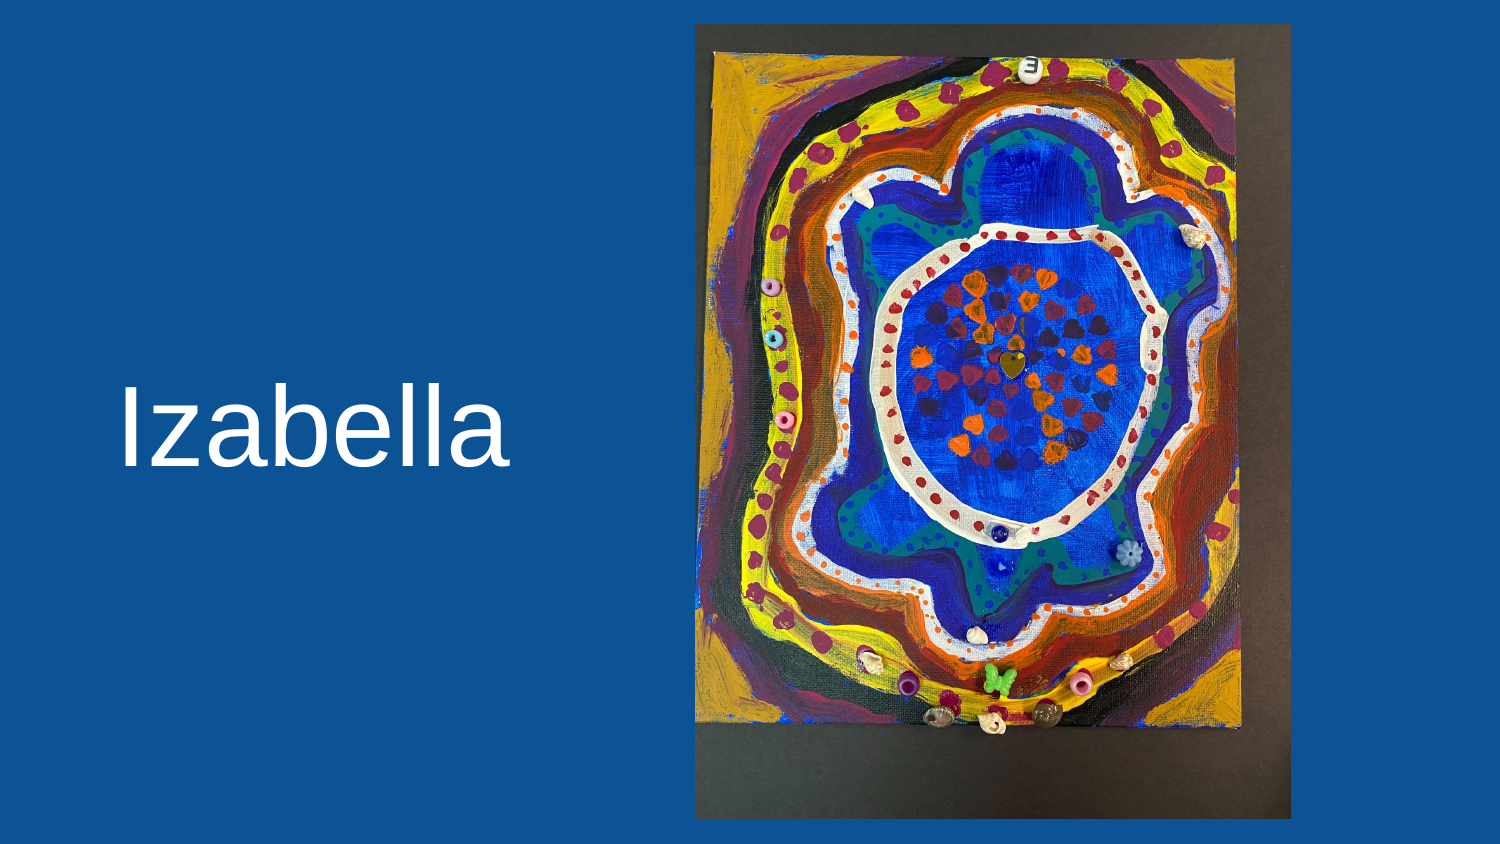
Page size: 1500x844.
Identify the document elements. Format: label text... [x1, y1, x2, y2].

picture [695, 24, 1292, 819]
text_box Izabella [100, 337, 593, 505]
